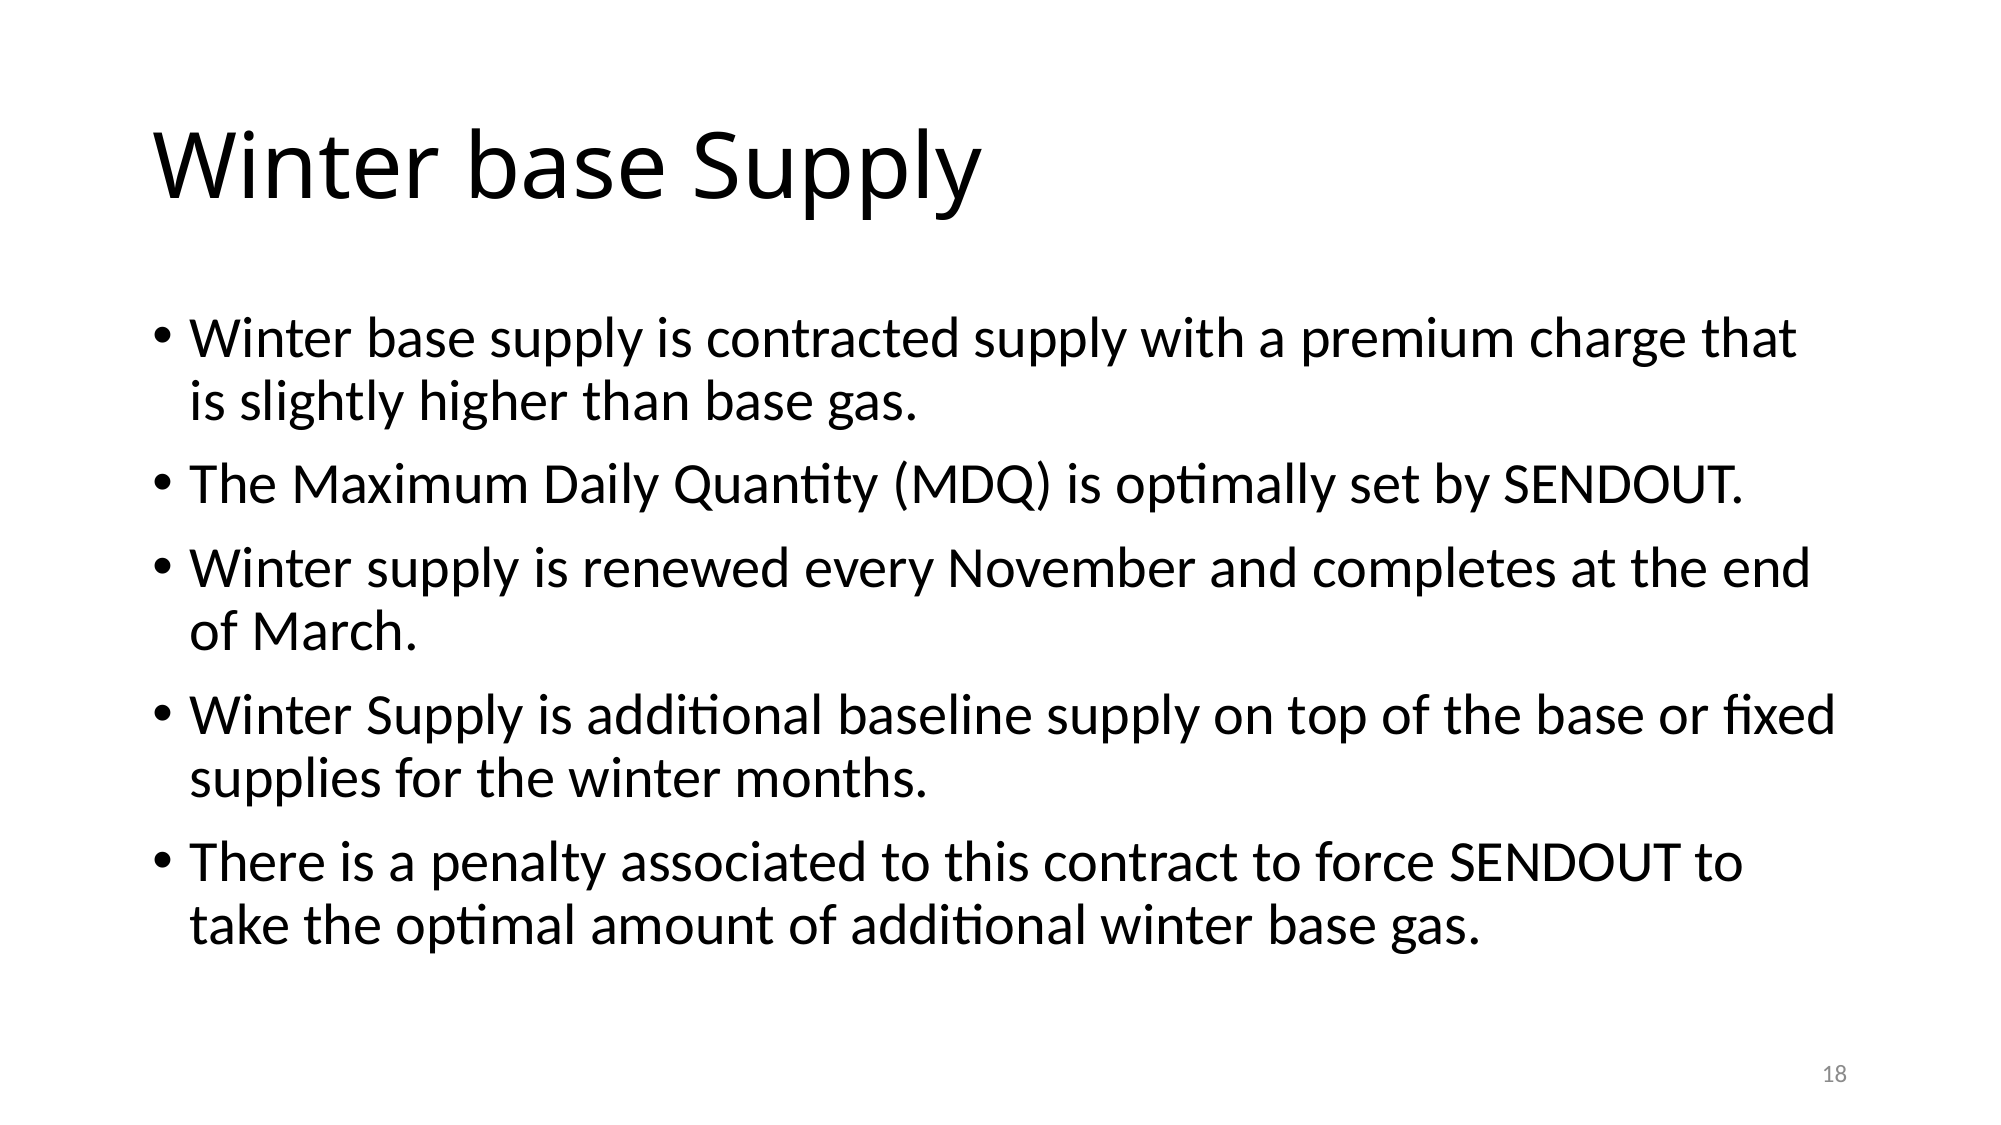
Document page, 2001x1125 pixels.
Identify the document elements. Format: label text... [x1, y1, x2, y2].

title Winter base Supply [137, 59, 1863, 278]
slide_number 18 [1412, 1042, 1863, 1103]
list Winter base supply is contracted supply with a premium charge that is slightly higher than base gas. The Maximum Daily Quantity (MDQ) is optimally set by SENDOUT. Winter supply is renewed every November and completes at the end of March. Winter Supply is additional baseline supply on top of the base or fixed supplies for the winter months. There is a penalty associated to this contract to force SENDOUT to take the optimal amount of additional winter base gas. [137, 299, 1863, 1014]
